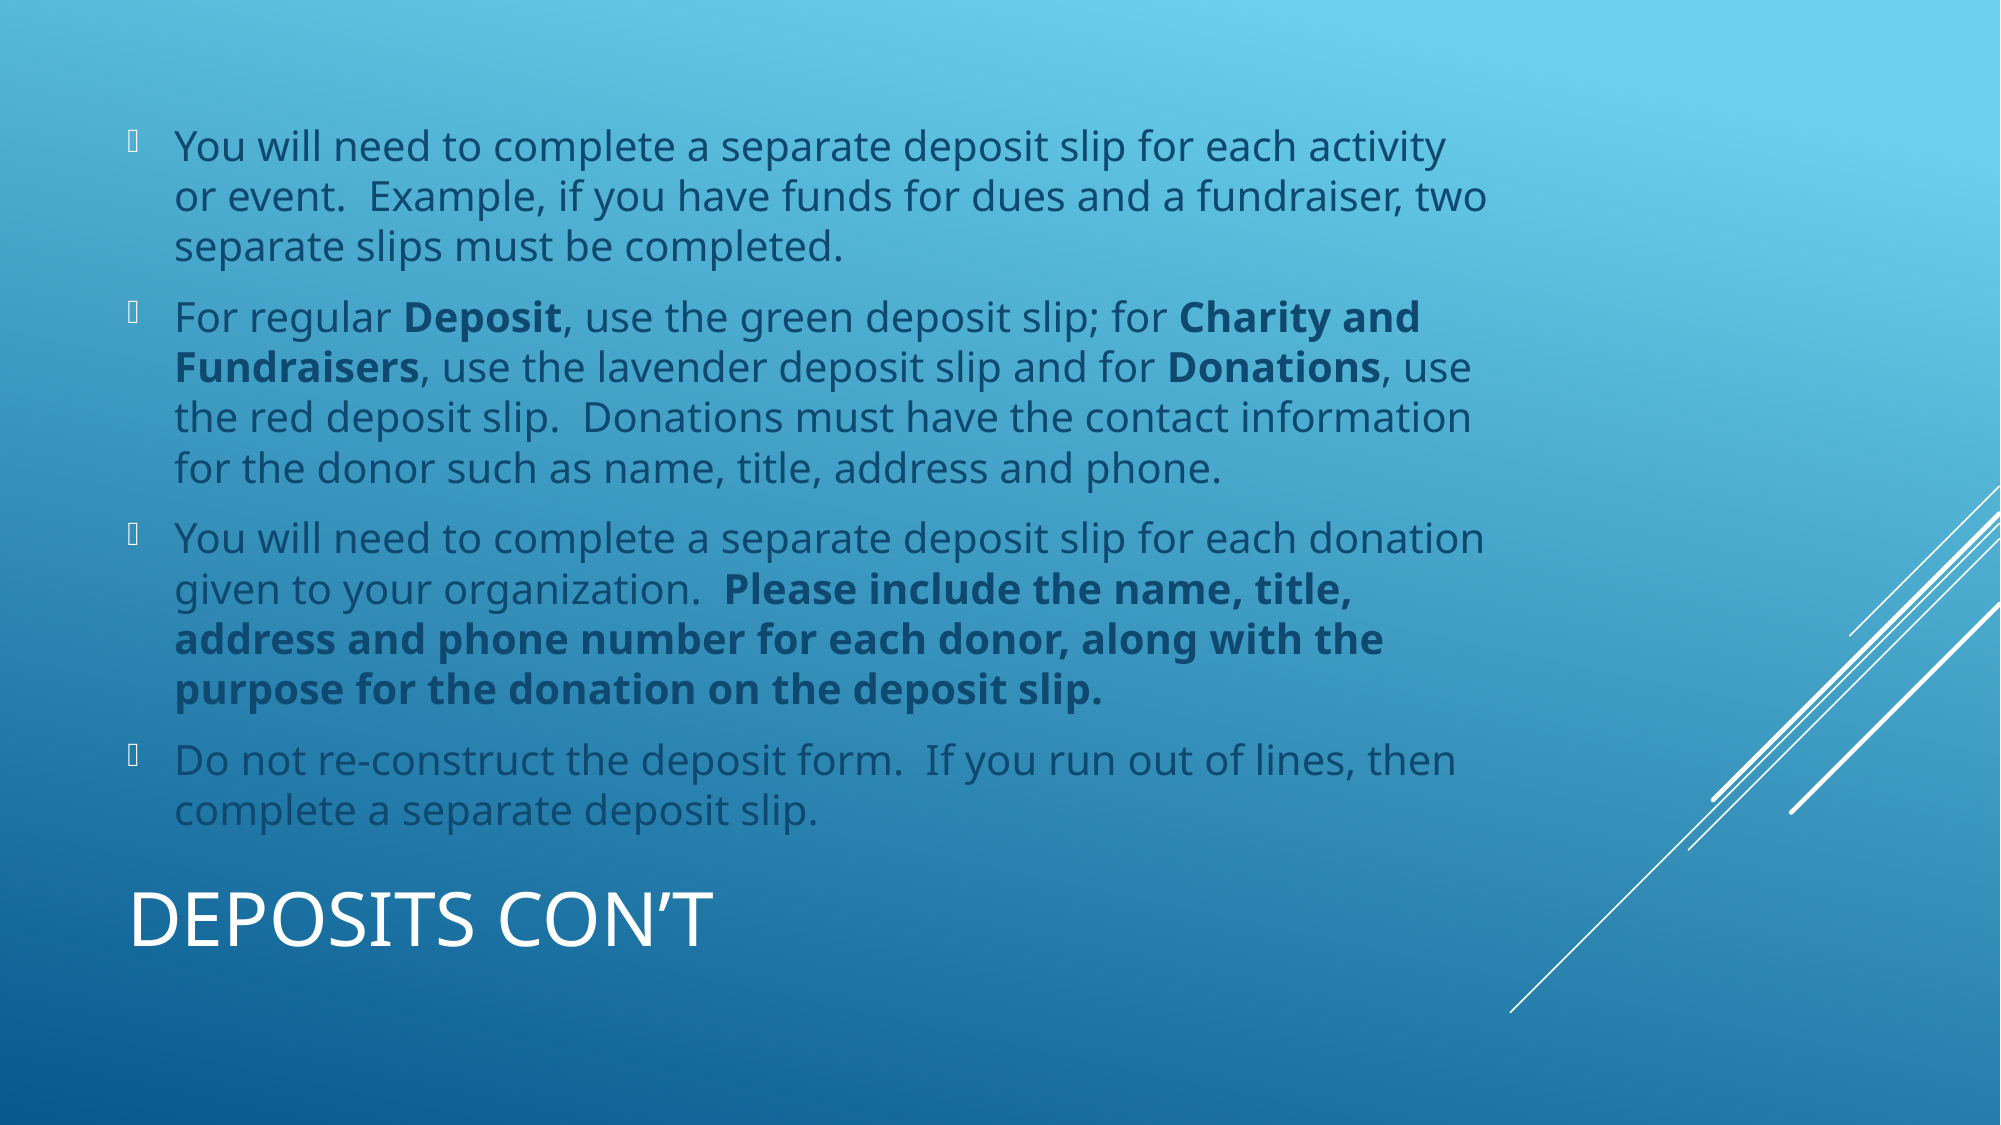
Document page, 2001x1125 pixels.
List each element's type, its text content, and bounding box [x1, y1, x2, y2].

title Deposits Con’t [112, 849, 1513, 1040]
list You will need to complete a separate deposit slip for each activity or event. Example, if you have funds for dues and a fundraiser, two separate slips must be completed. For regular Deposit, use the green deposit slip; for Charity and Fundraisers, use the lavender deposit slip and for Donations, use the red deposit slip. Donations must have the contact information for the donor such as name, title, address and phone. You will need to complete a separate deposit slip for each donation given to your organization. Please include the name, title, address and phone number for each donor, along with the purpose for the donation on the deposit slip. Do not re-construct the deposit form. If you run out of lines, then complete a separate deposit slip. [112, 112, 1513, 849]
